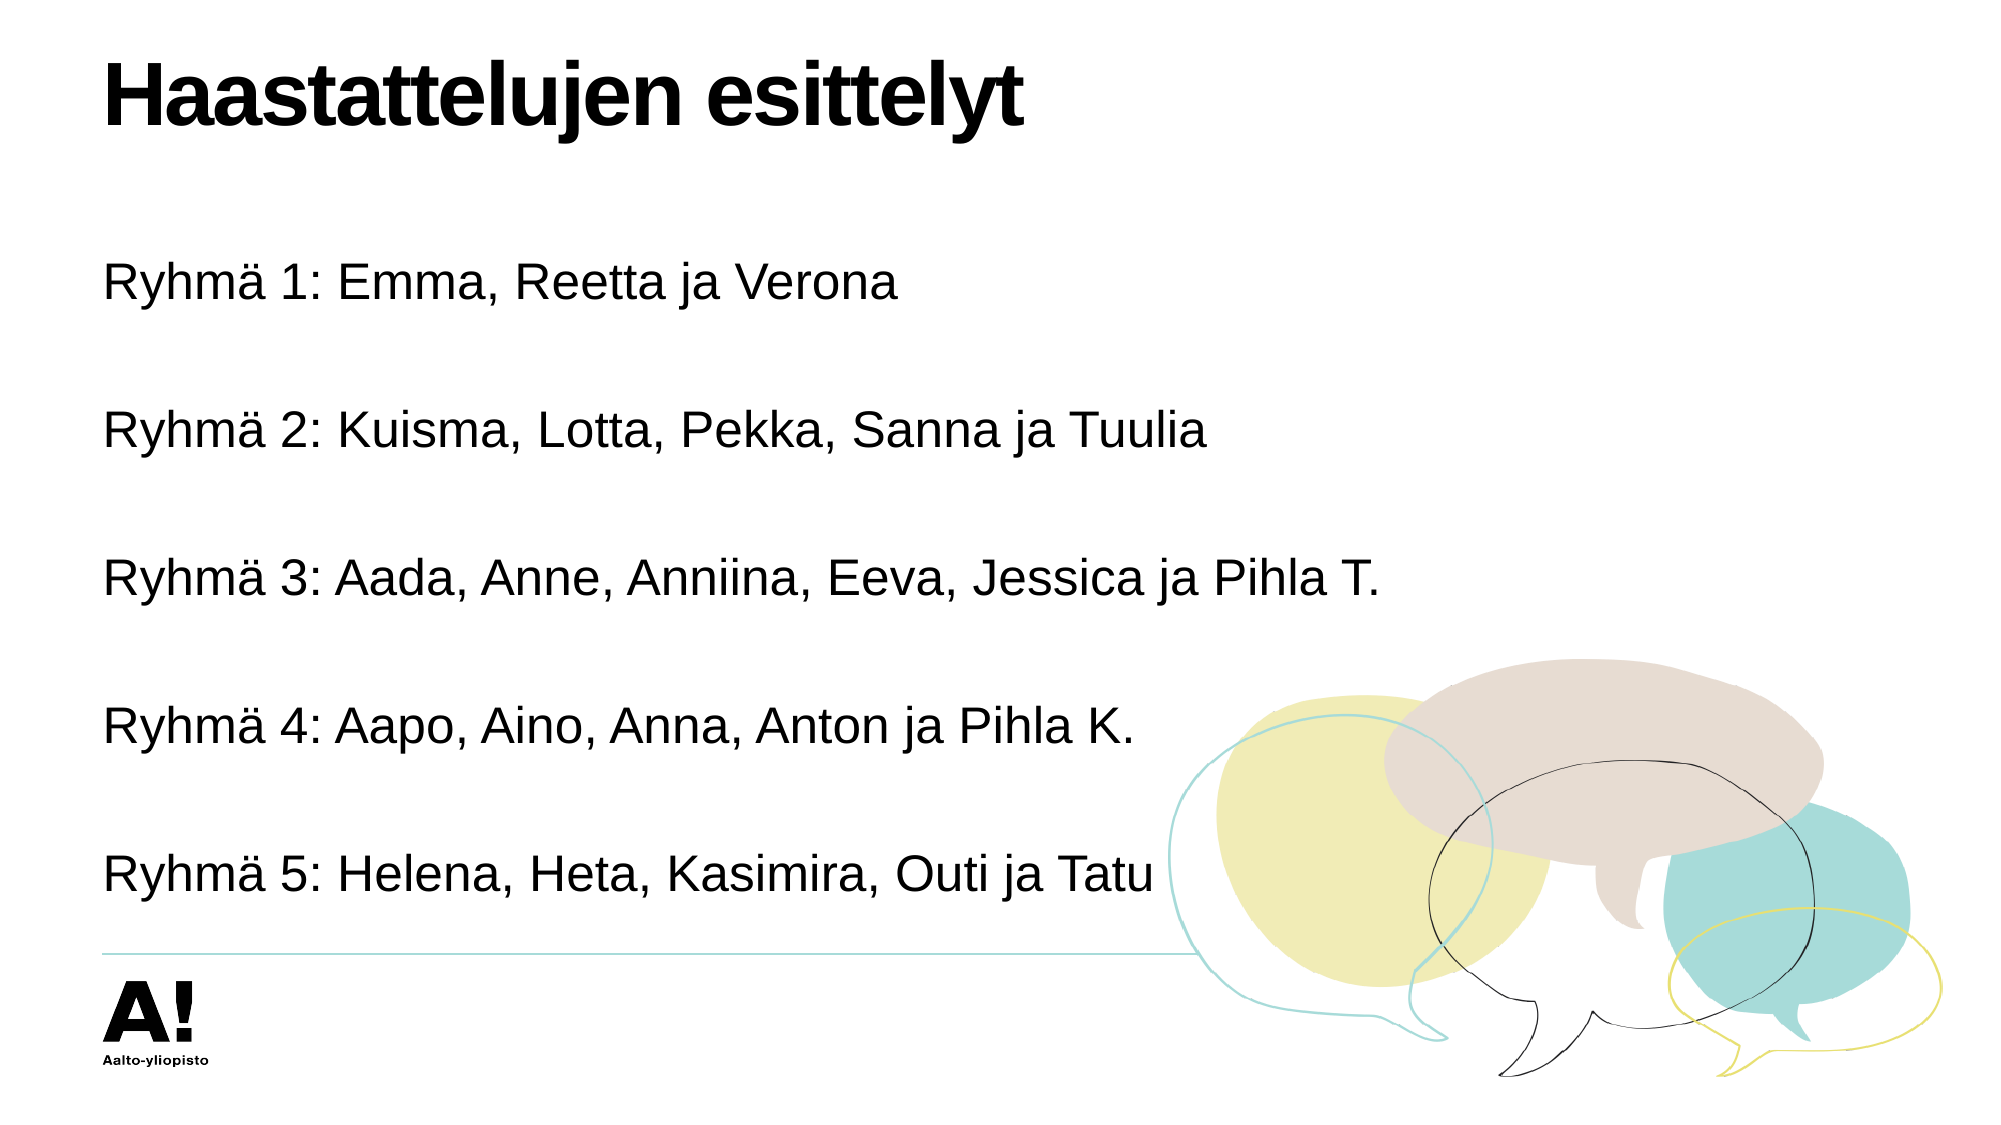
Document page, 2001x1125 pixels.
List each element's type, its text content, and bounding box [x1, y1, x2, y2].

picture [72, 964, 233, 1084]
list Ryhmä 1: Emma, Reetta ja Verona Ryhmä 2: Kuisma, Lotta, Pekka, Sanna ja Tuulia Ryhmä 3: Aada, Anne, Anniina, Eeva, Jessica ja Pihla T. Ryhmä 4: Aapo, Aino, Anna, Anton ja Pihla K. Ryhmä 5: Helena, Heta, Kasimira, Outi ja Tatu [101, 247, 1587, 906]
picture [1168, 659, 1943, 1077]
title Haastattelujen esittelyt [101, 51, 1899, 249]
